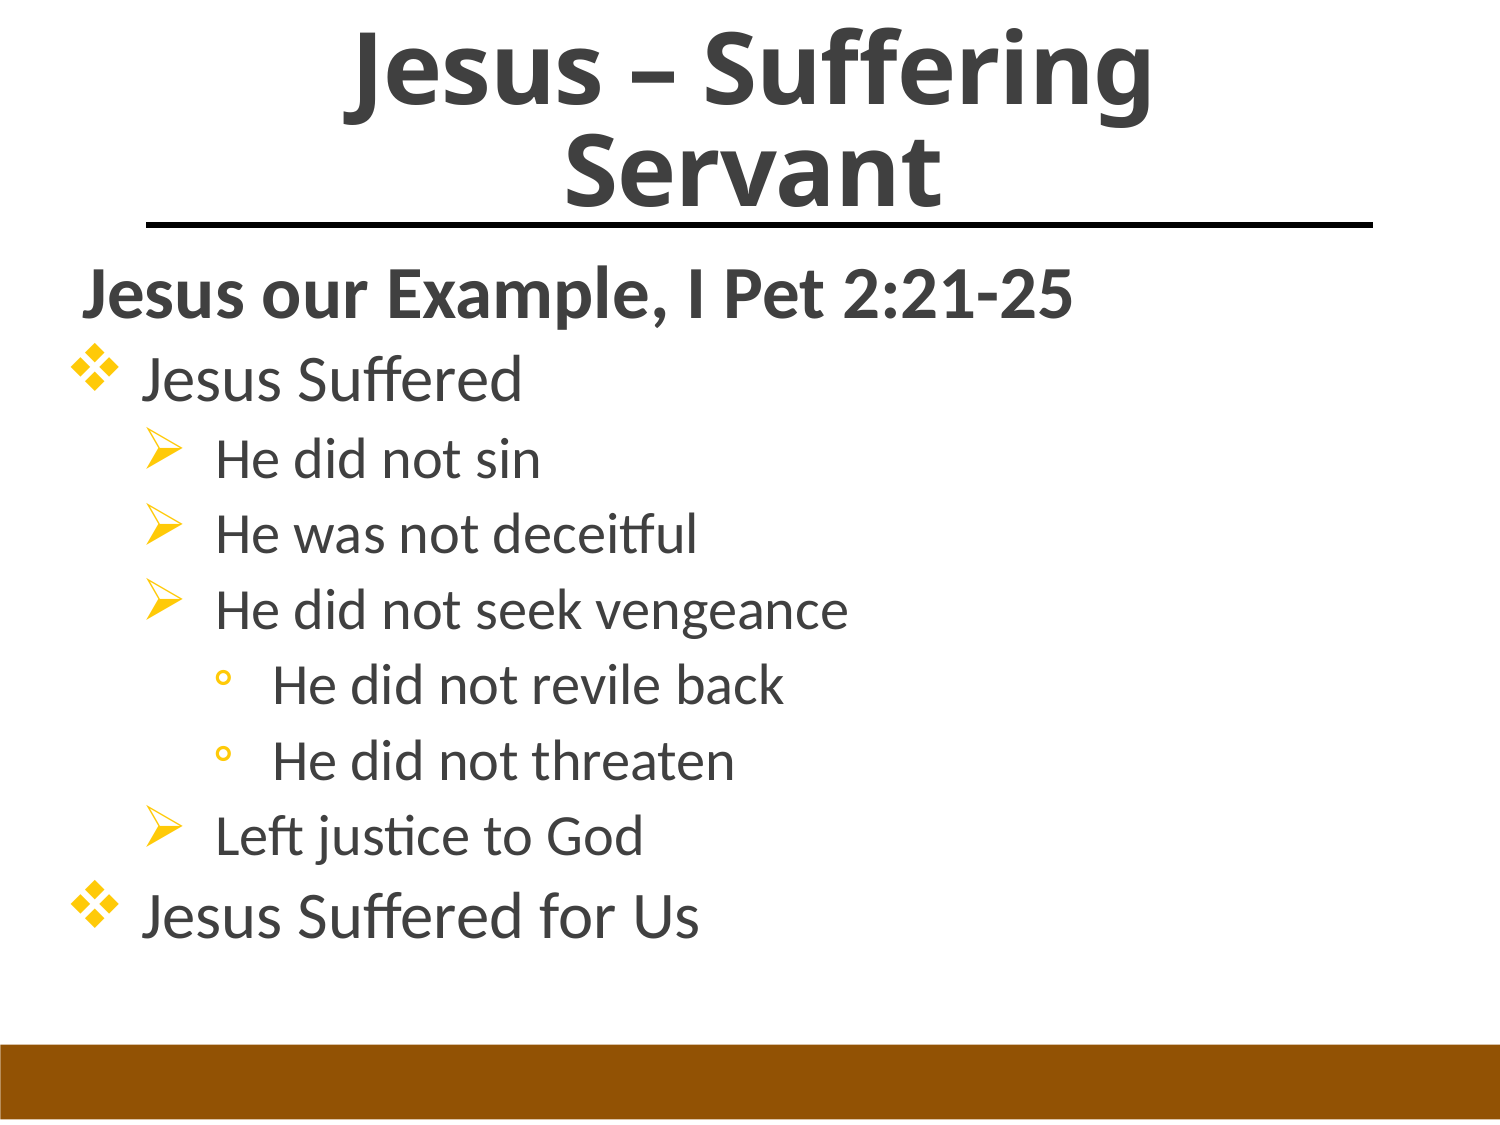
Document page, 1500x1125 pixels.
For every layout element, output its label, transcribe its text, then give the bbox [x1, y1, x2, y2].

list Jesus our Example, I Pet 2:21-25 Jesus Suffered He did not sin He was not deceitful He did not seek vengeance He did not revile back He did not threaten Left justice to God Jesus Suffered for Us [65, 246, 1454, 1041]
title Jesus – Suffering Servant [135, 47, 1373, 204]
